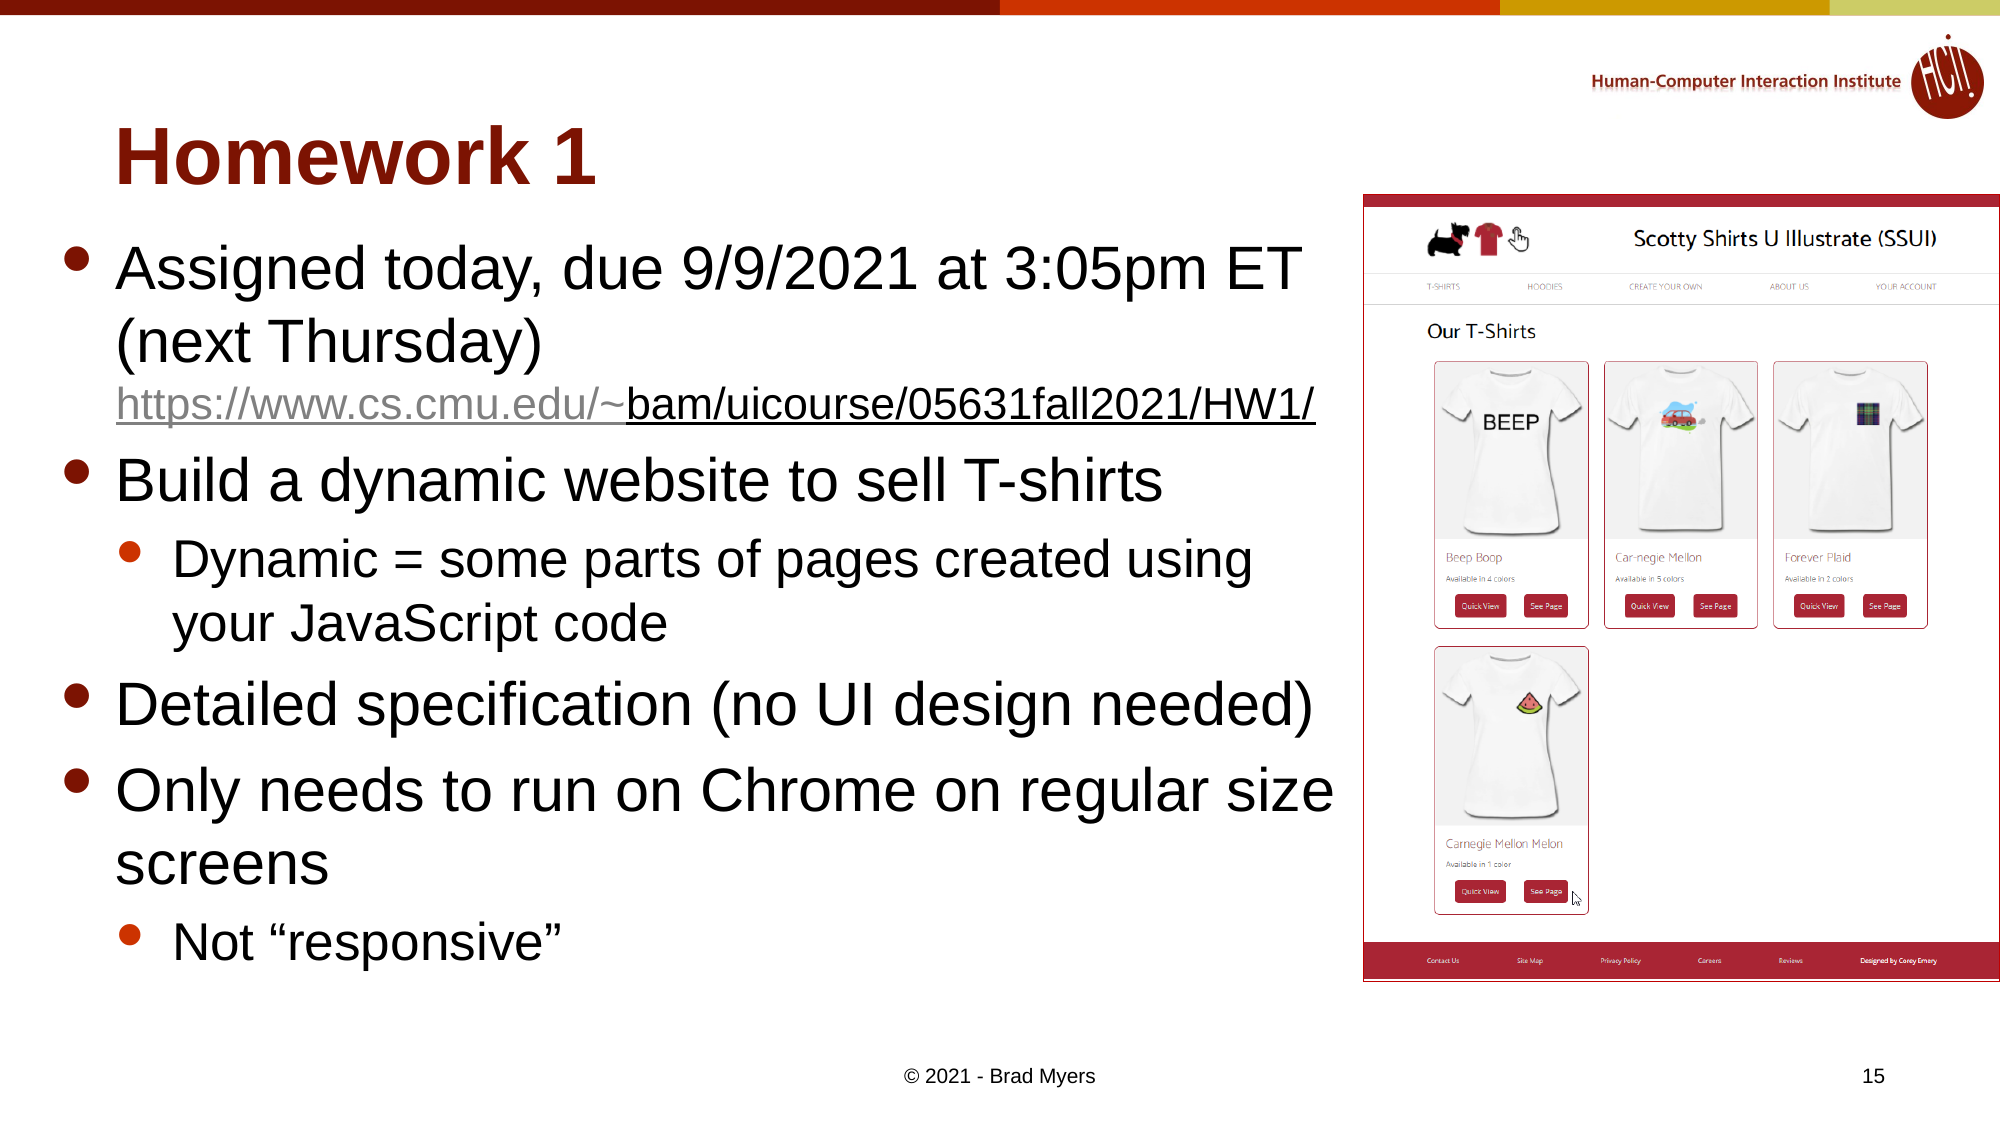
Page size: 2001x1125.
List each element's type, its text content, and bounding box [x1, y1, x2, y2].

title Homework 1 [99, 19, 1751, 209]
picture [1751, 34, 1984, 119]
slide_number 15 [1433, 1054, 1901, 1101]
list Assigned today, due 9/9/2021 at 3:05pm ET (next Thursday) https://www.cs.cmu.edu/~bam/uicourse/05631fall2021/HW1/ Build a dynamic website to sell T-shirts Dynamic = some parts of pages created using your JavaScript code Detailed specification (no UI design needed) Only needs to run on Chrome on regular size screens Not “responsive” [45, 220, 1364, 994]
picture [1363, 194, 2000, 982]
footer © 2021 - Brad Myers [683, 1054, 1317, 1101]
